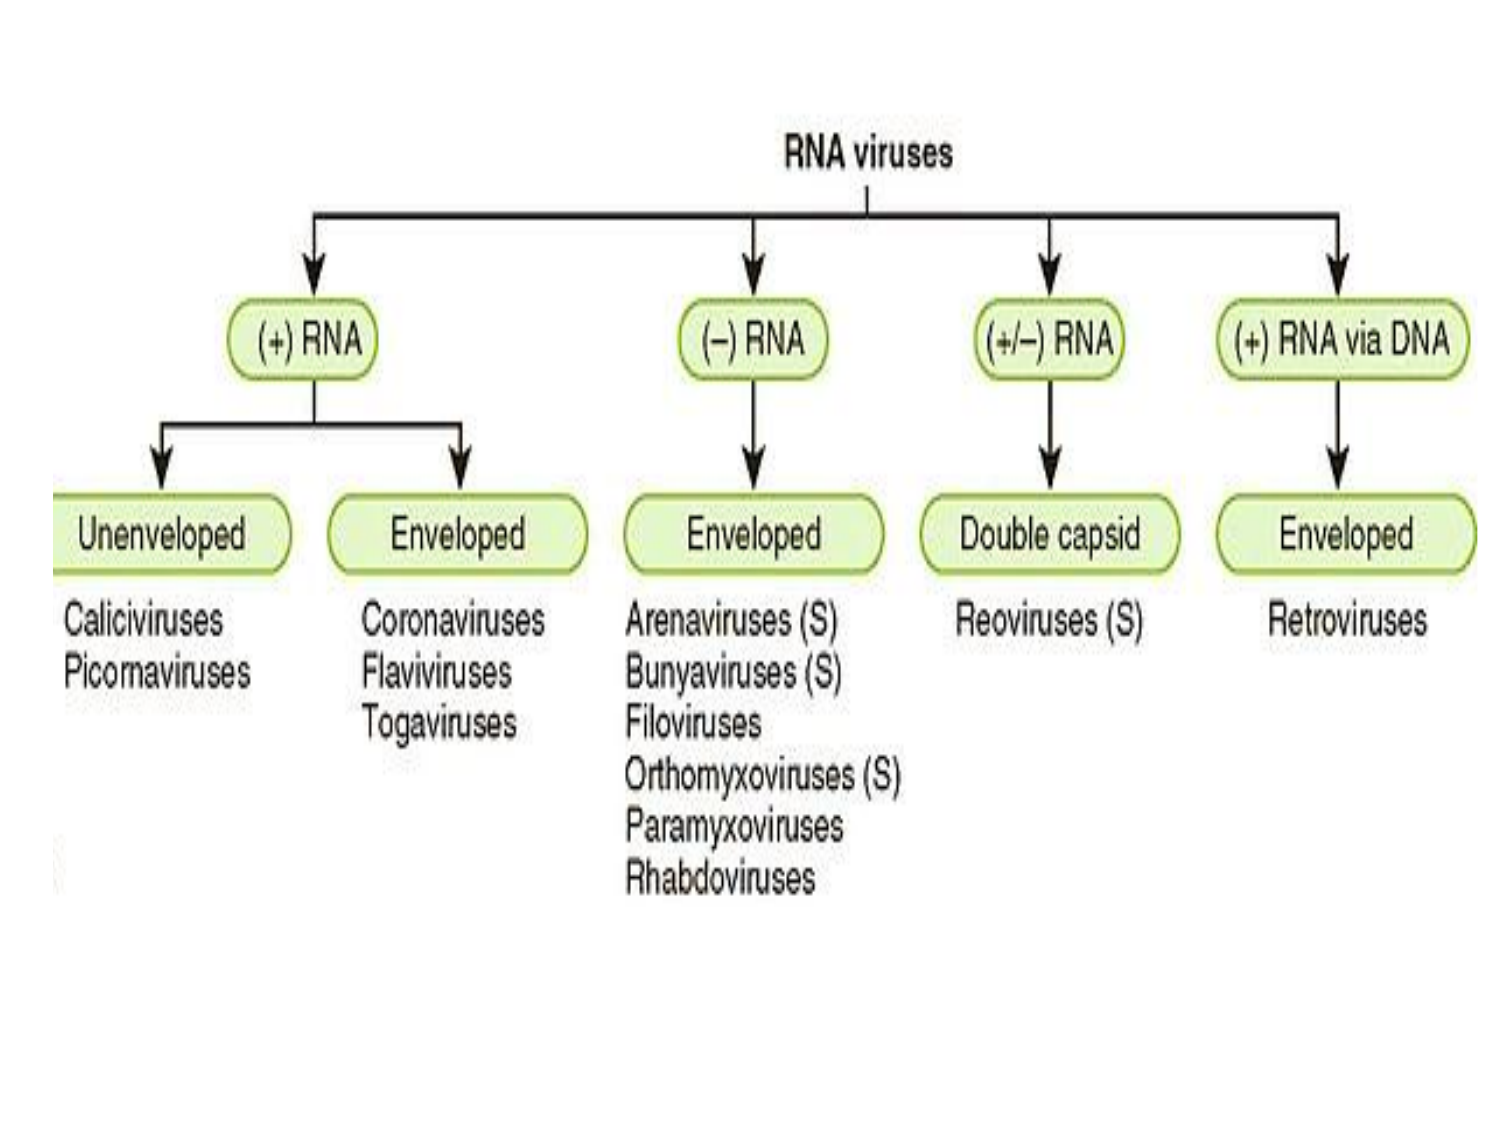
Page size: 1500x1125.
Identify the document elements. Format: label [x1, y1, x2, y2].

picture [52, 90, 1478, 907]
